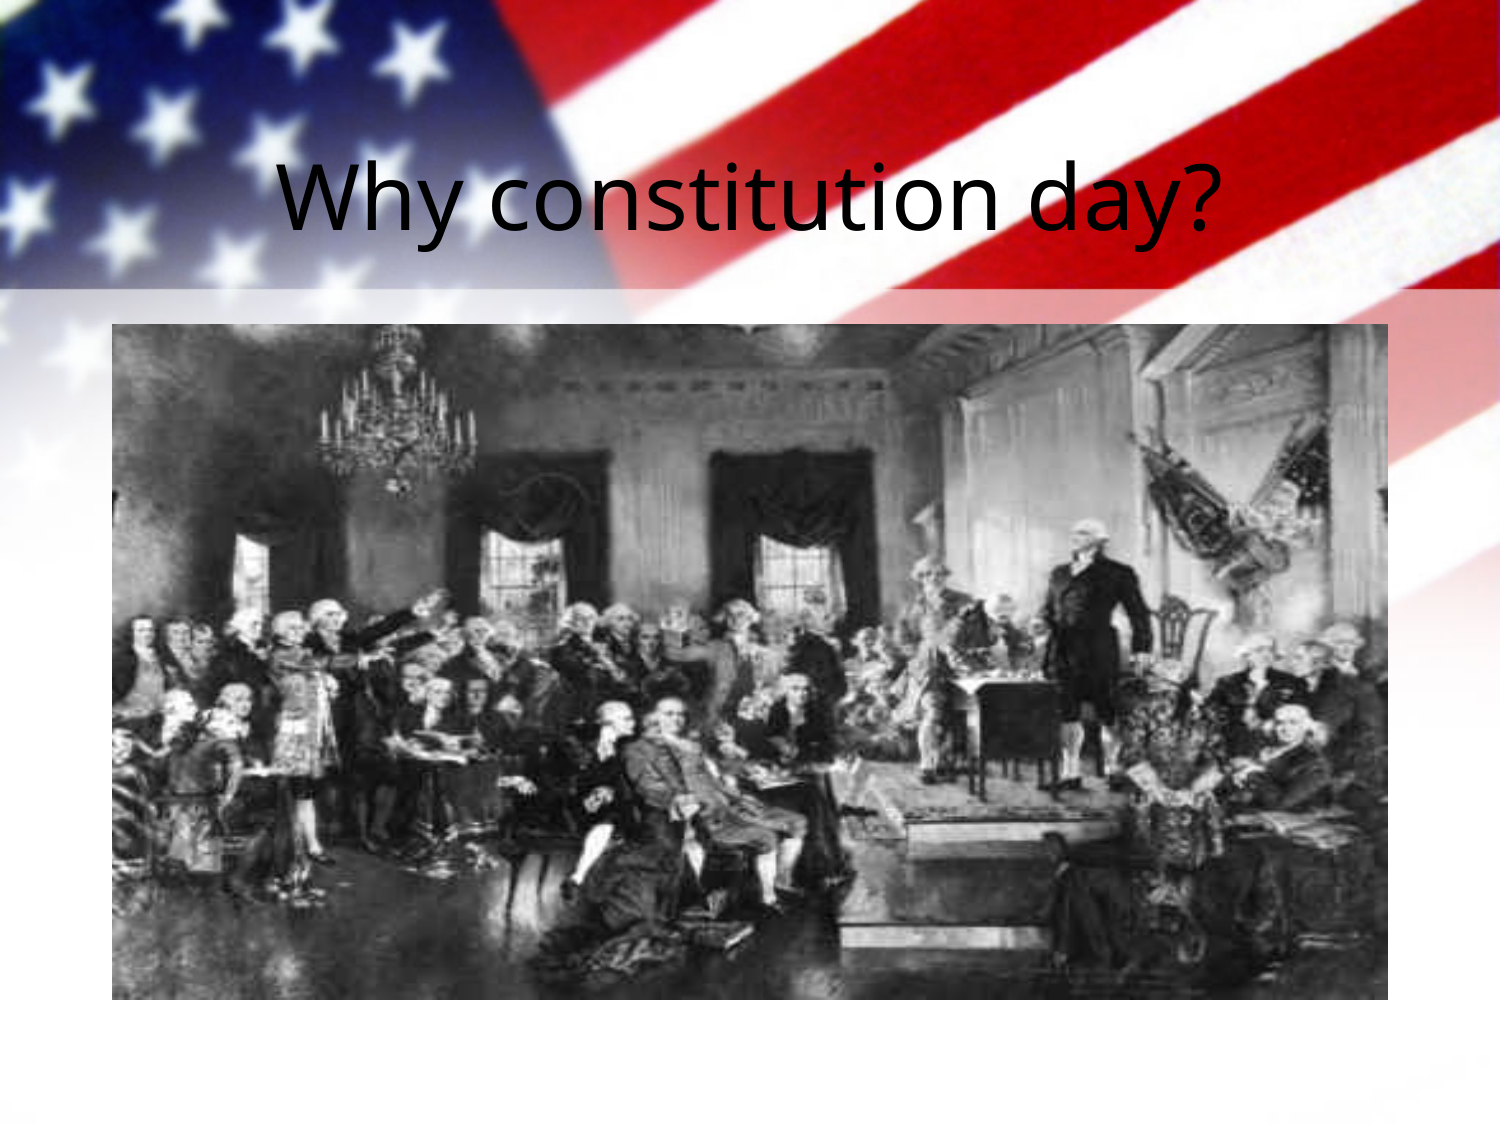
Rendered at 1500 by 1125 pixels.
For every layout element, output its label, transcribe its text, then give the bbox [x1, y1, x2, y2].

picture [0, 0, 1500, 1125]
title Why constitution day? [112, 99, 1388, 288]
